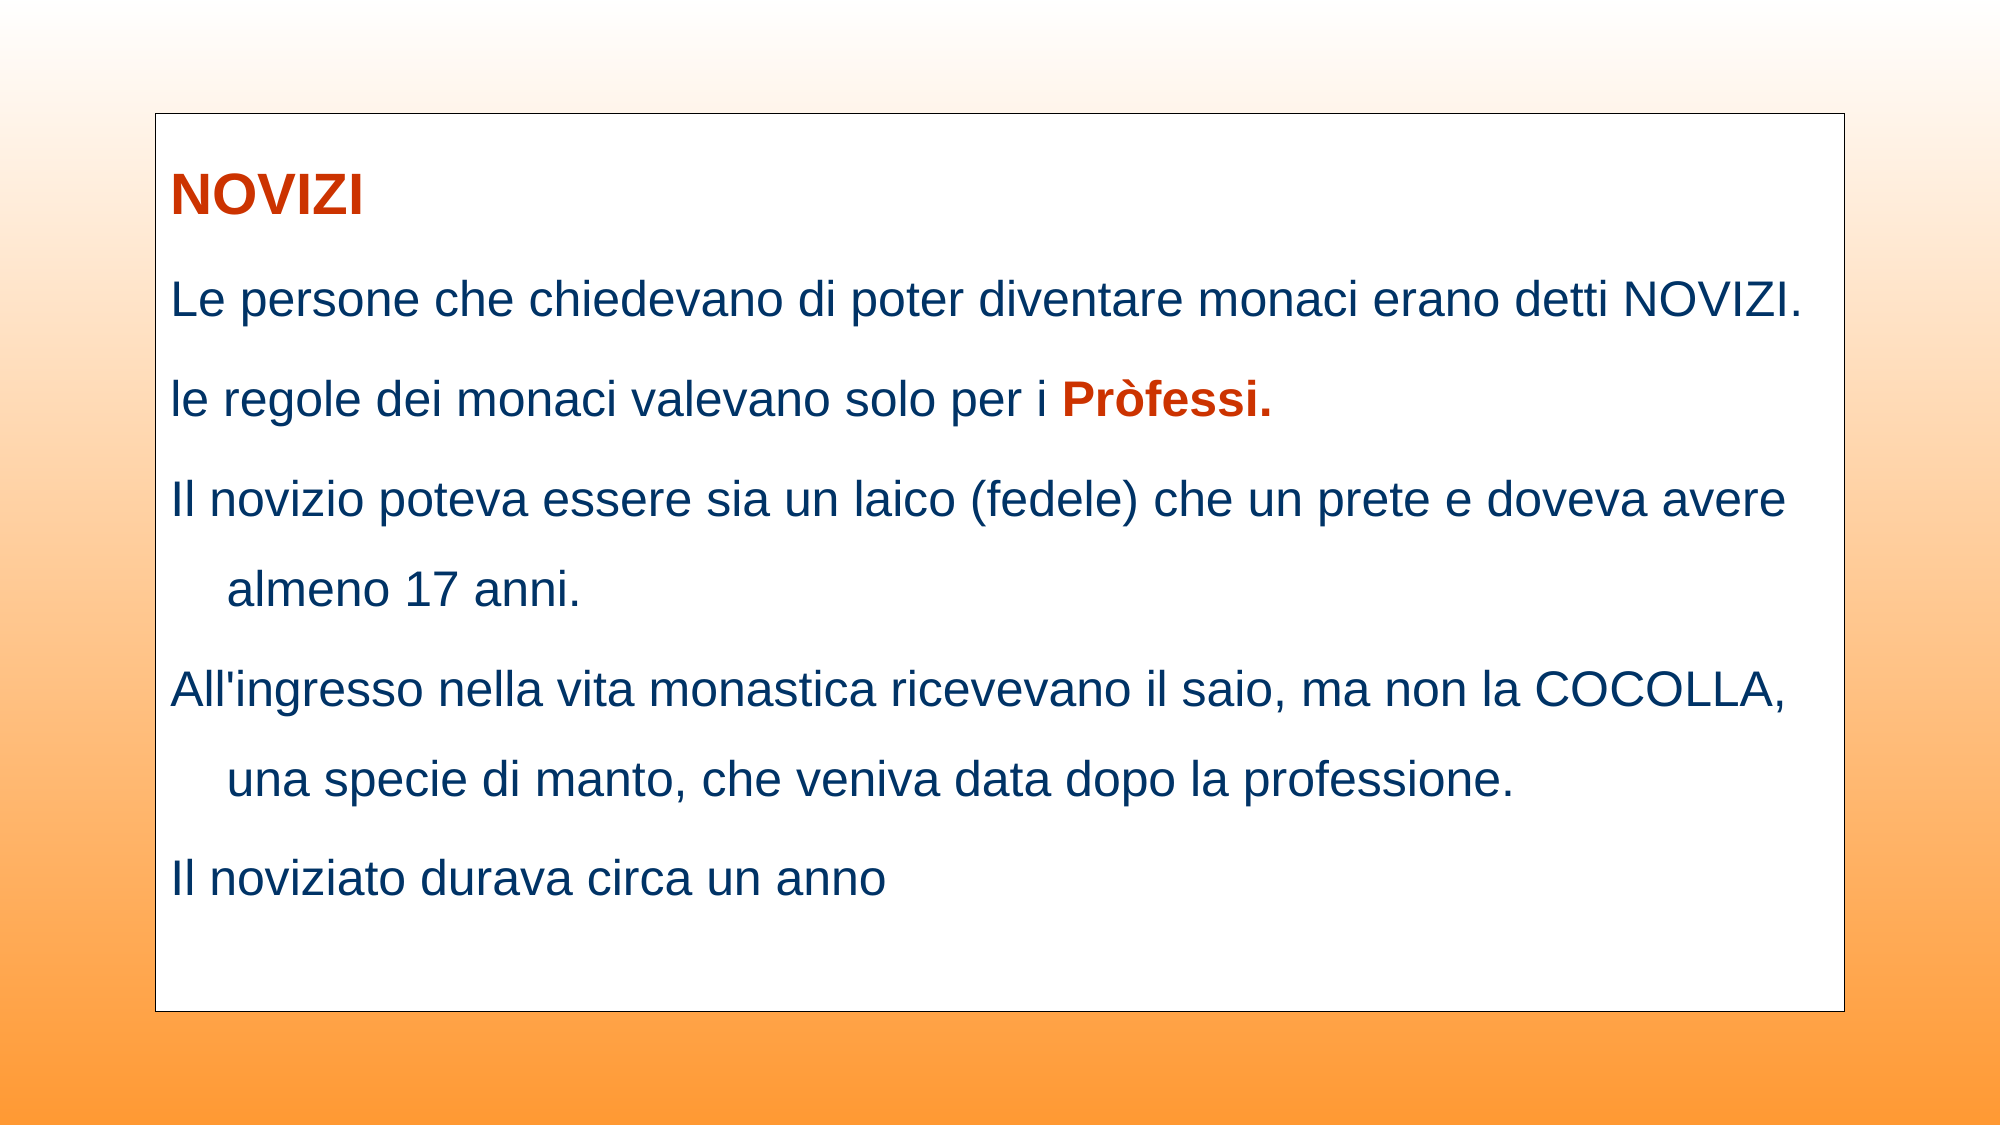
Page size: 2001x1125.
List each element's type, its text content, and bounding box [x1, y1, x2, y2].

list NOVIZI Le persone che chiedevano di poter diventare monaci erano detti NOVIZI. le regole dei monaci valevano solo per i Pròfessi. Il novizio poteva essere sia un laico (fedele) che un prete e doveva avere almeno 17 anni. All'ingresso nella vita monastica ricevevano il saio, ma non la COCOLLA, una specie di manto, che veniva data dopo la professione. Il noviziato durava circa un anno. [155, 113, 1845, 1012]
